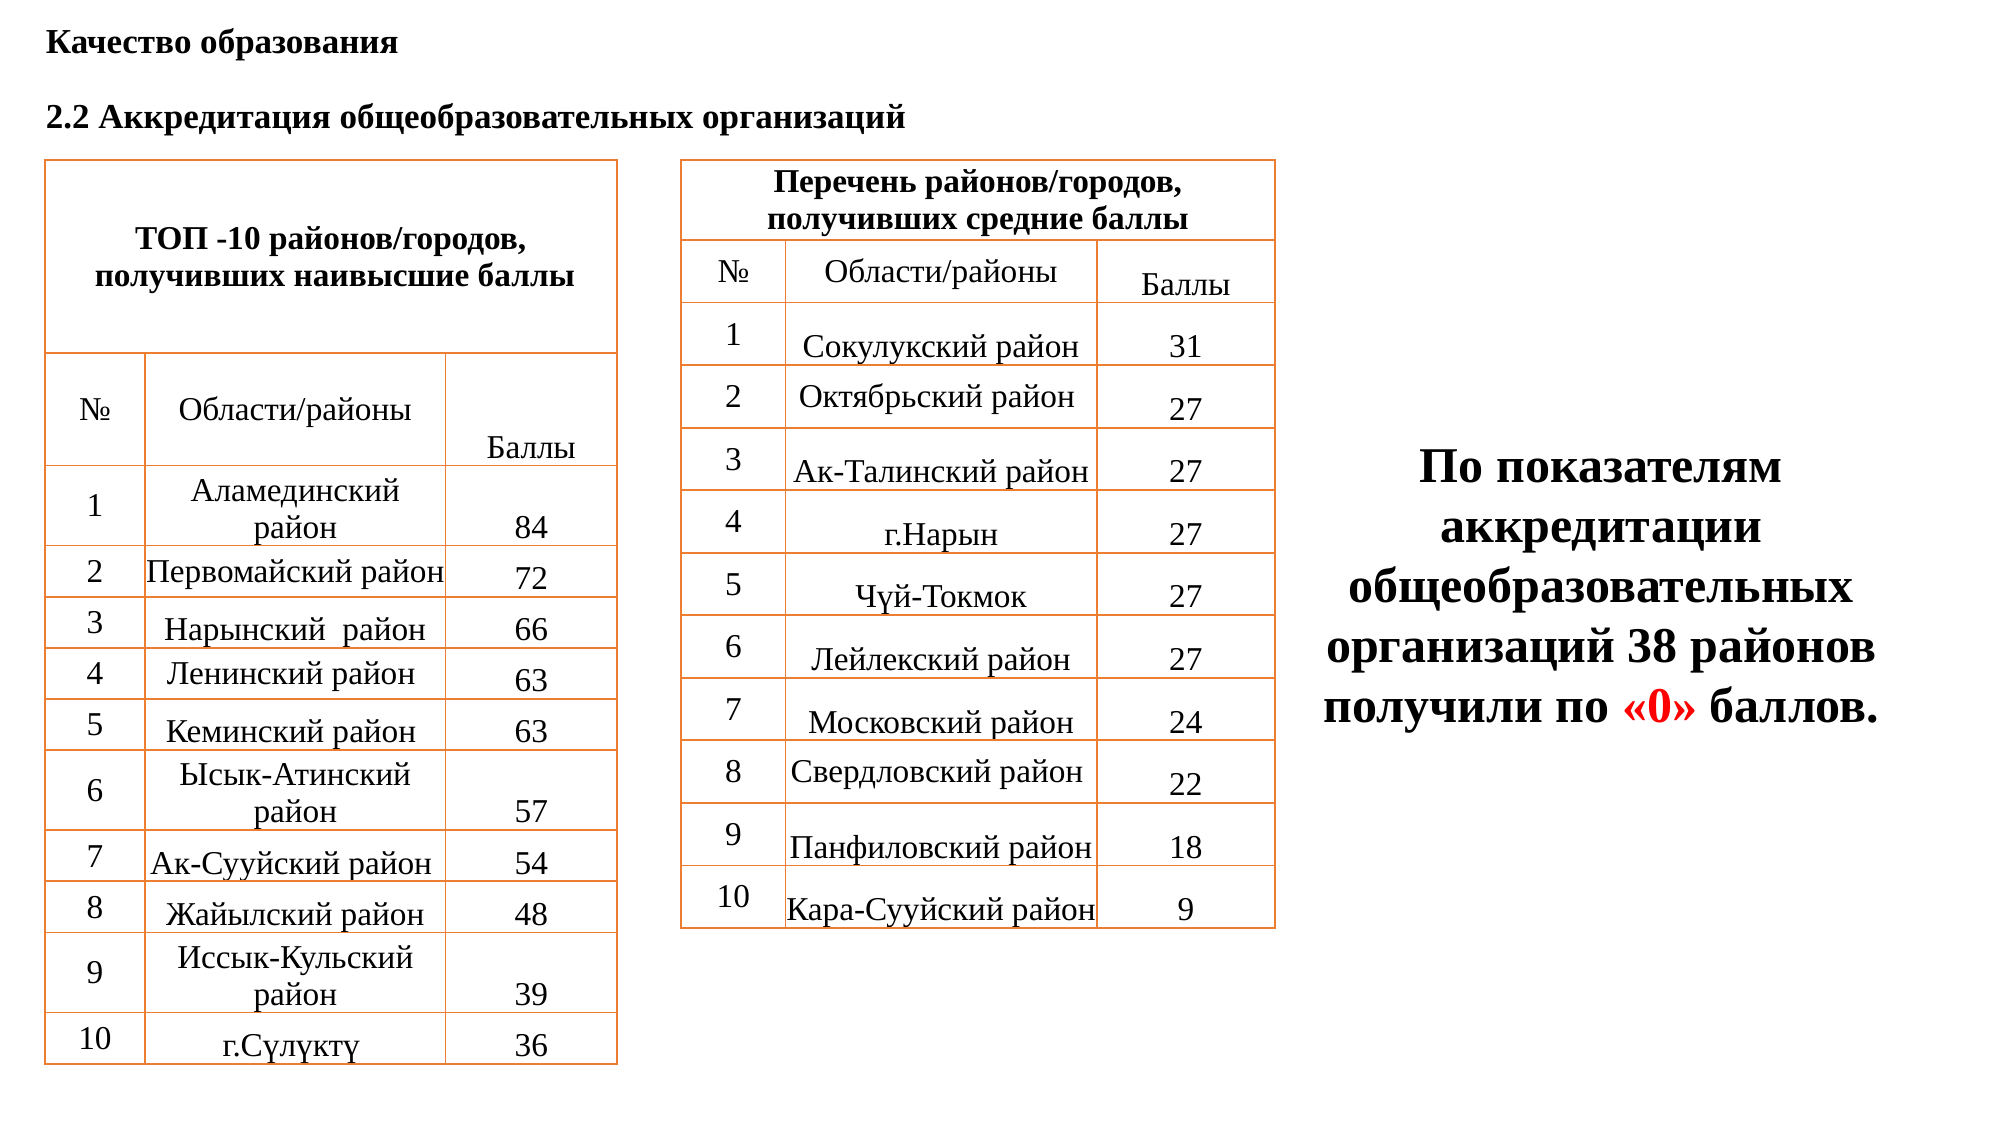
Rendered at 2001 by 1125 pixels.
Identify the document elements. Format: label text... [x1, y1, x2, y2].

table_cell Чүй-Токмок [786, 554, 1096, 614]
table_cell 57 [446, 751, 616, 829]
table_cell 6 [46, 751, 144, 829]
table_cell г.Сүлүктү [146, 1013, 445, 1063]
table_cell Ак-Талинский район [786, 429, 1096, 489]
table_cell 7 [682, 679, 785, 739]
table_cell 63 [446, 700, 616, 749]
table_cell 27 [1098, 491, 1274, 552]
table_cell 84 [446, 466, 616, 545]
table_cell 24 [1098, 679, 1274, 739]
table_cell 1 [46, 466, 144, 545]
table_cell 5 [46, 700, 144, 749]
table_cell Кеминский район [146, 700, 445, 749]
text_box По показателям аккредитации общеобразовательных организаций 38 районов получили по «0» баллов. [1297, 425, 1906, 741]
table_cell 10 [682, 866, 785, 927]
table_cell Панфиловский район [786, 804, 1096, 865]
table_cell 39 [446, 933, 616, 1012]
title Качество образования 2.2 Аккредитация общеобразовательных организаций [30, 15, 1756, 145]
table_cell 6 [682, 616, 785, 677]
table_cell 1 [682, 303, 785, 364]
table_cell 10 [46, 1013, 144, 1063]
table_cell № [46, 354, 144, 465]
table_cell Свердловский район [786, 741, 1096, 802]
table_cell 2 [46, 546, 144, 596]
table_cell Первомайский район [146, 546, 445, 596]
table_cell 9 [46, 933, 144, 1012]
table_cell Ленинский район [146, 649, 445, 698]
table_cell 72 [446, 546, 616, 596]
table_cell 54 [446, 831, 616, 880]
table_cell 18 [1098, 804, 1274, 865]
table_cell 8 [682, 741, 785, 802]
table_cell 27 [1098, 554, 1274, 614]
table_cell Лейлекский район [786, 616, 1096, 677]
table_cell 3 [682, 429, 785, 489]
table_header Перечень районов/городов, получивших средние баллы [682, 161, 1274, 239]
table_cell 7 [46, 831, 144, 880]
table_cell Сокулукский район [786, 303, 1096, 364]
table_cell г.Нарын [786, 491, 1096, 552]
table_cell 4 [46, 649, 144, 698]
table_cell Баллы [1098, 241, 1274, 302]
table_cell Иссык-Кульский район [146, 933, 445, 1012]
table_cell 5 [682, 554, 785, 614]
table_cell 9 [682, 804, 785, 865]
table_cell Ак-Сууйский район [146, 831, 445, 880]
table_cell 27 [1098, 366, 1274, 427]
table_cell Жайылский район [146, 882, 445, 932]
table_cell Кара-Сууйский район [786, 866, 1096, 927]
table_cell Ысык-Атинский район [146, 751, 445, 829]
table_cell Московский район [786, 679, 1096, 739]
table_cell 31 [1098, 303, 1274, 364]
table_cell 9 [1098, 866, 1274, 927]
table_cell Октябрьский район [786, 366, 1096, 427]
table_cell Баллы [446, 354, 616, 465]
table_cell 48 [446, 882, 616, 932]
table_cell № [682, 241, 785, 302]
table_cell 36 [446, 1013, 616, 1063]
table_cell Области/районы [146, 354, 445, 465]
table_cell Нарынский район [146, 598, 445, 647]
table_cell Области/районы [786, 241, 1096, 302]
table_cell 27 [1098, 616, 1274, 677]
table_cell 4 [682, 491, 785, 552]
table_cell 27 [1098, 429, 1274, 489]
table_cell Аламединский район [146, 466, 445, 545]
table_header ТОП -10 районов/городов, получивших наивысшие баллы [46, 161, 616, 352]
table_cell 2 [682, 366, 785, 427]
table_cell 63 [446, 649, 616, 698]
table_cell 66 [446, 598, 616, 647]
table_cell 8 [46, 882, 144, 932]
table_cell 3 [46, 598, 144, 647]
table_cell 22 [1098, 741, 1274, 802]
